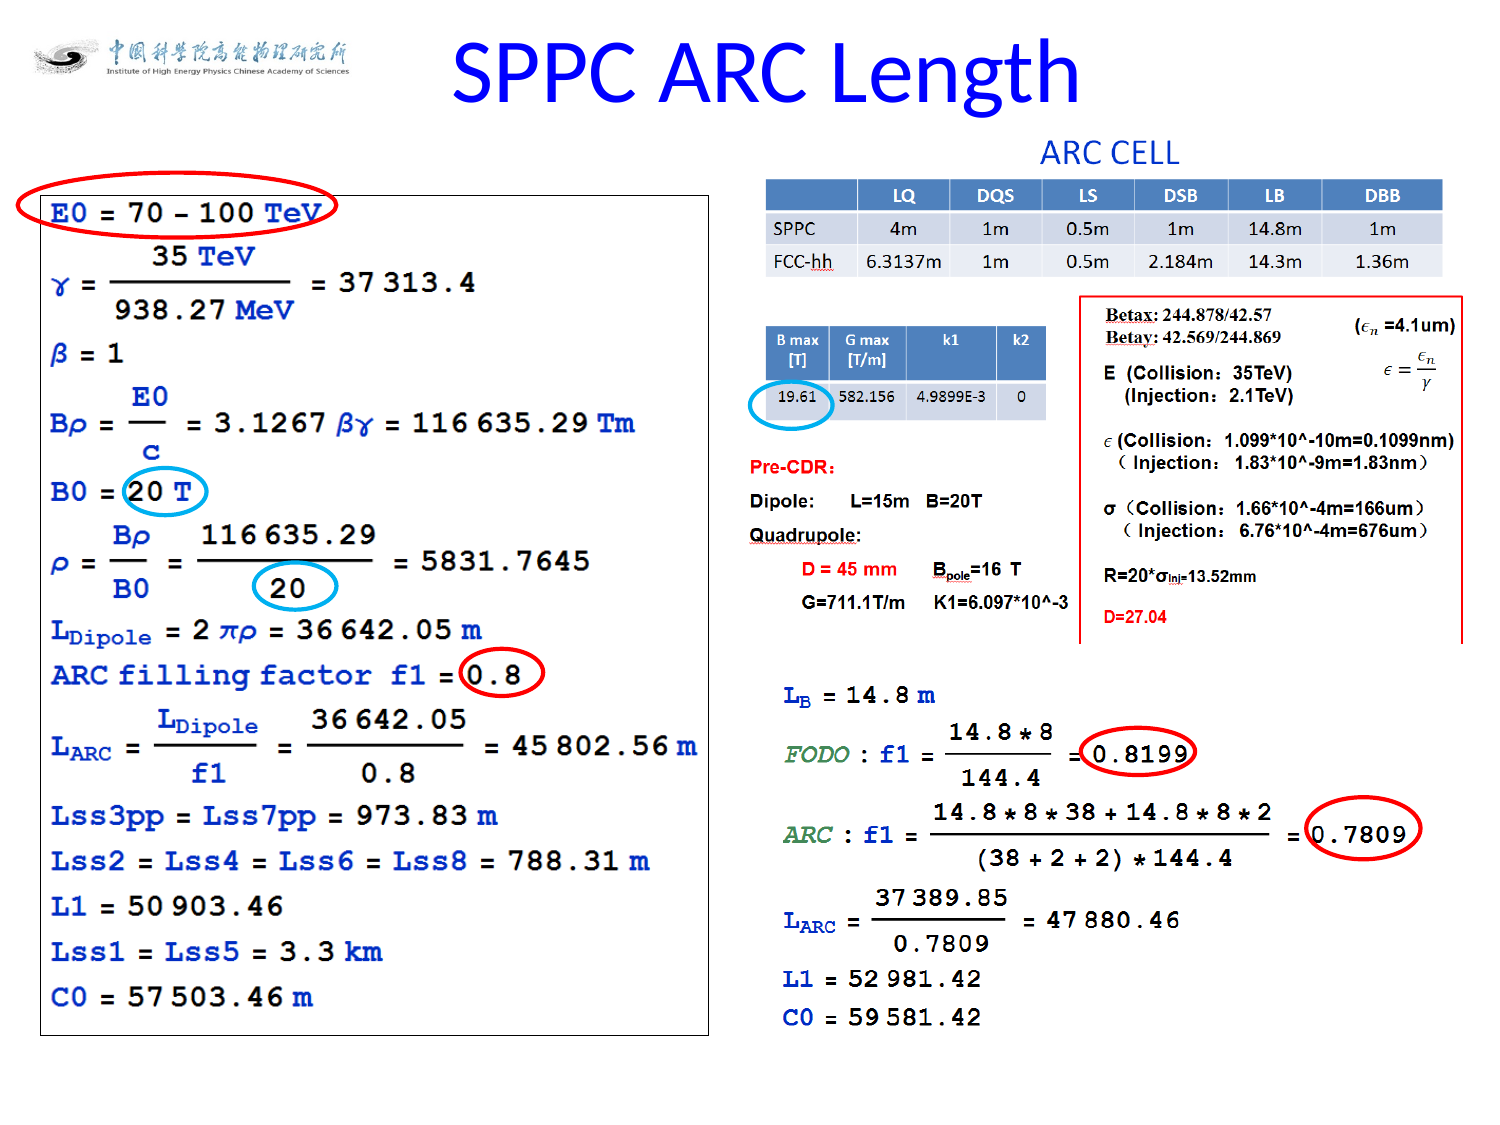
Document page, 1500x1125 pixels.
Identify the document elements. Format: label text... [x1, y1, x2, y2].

picture [731, 135, 1477, 644]
picture [29, 31, 92, 79]
title SPPC ARC Length [92, 0, 1443, 131]
picture [40, 195, 709, 1036]
picture [773, 672, 1421, 1035]
text_box [15, 170, 331, 223]
